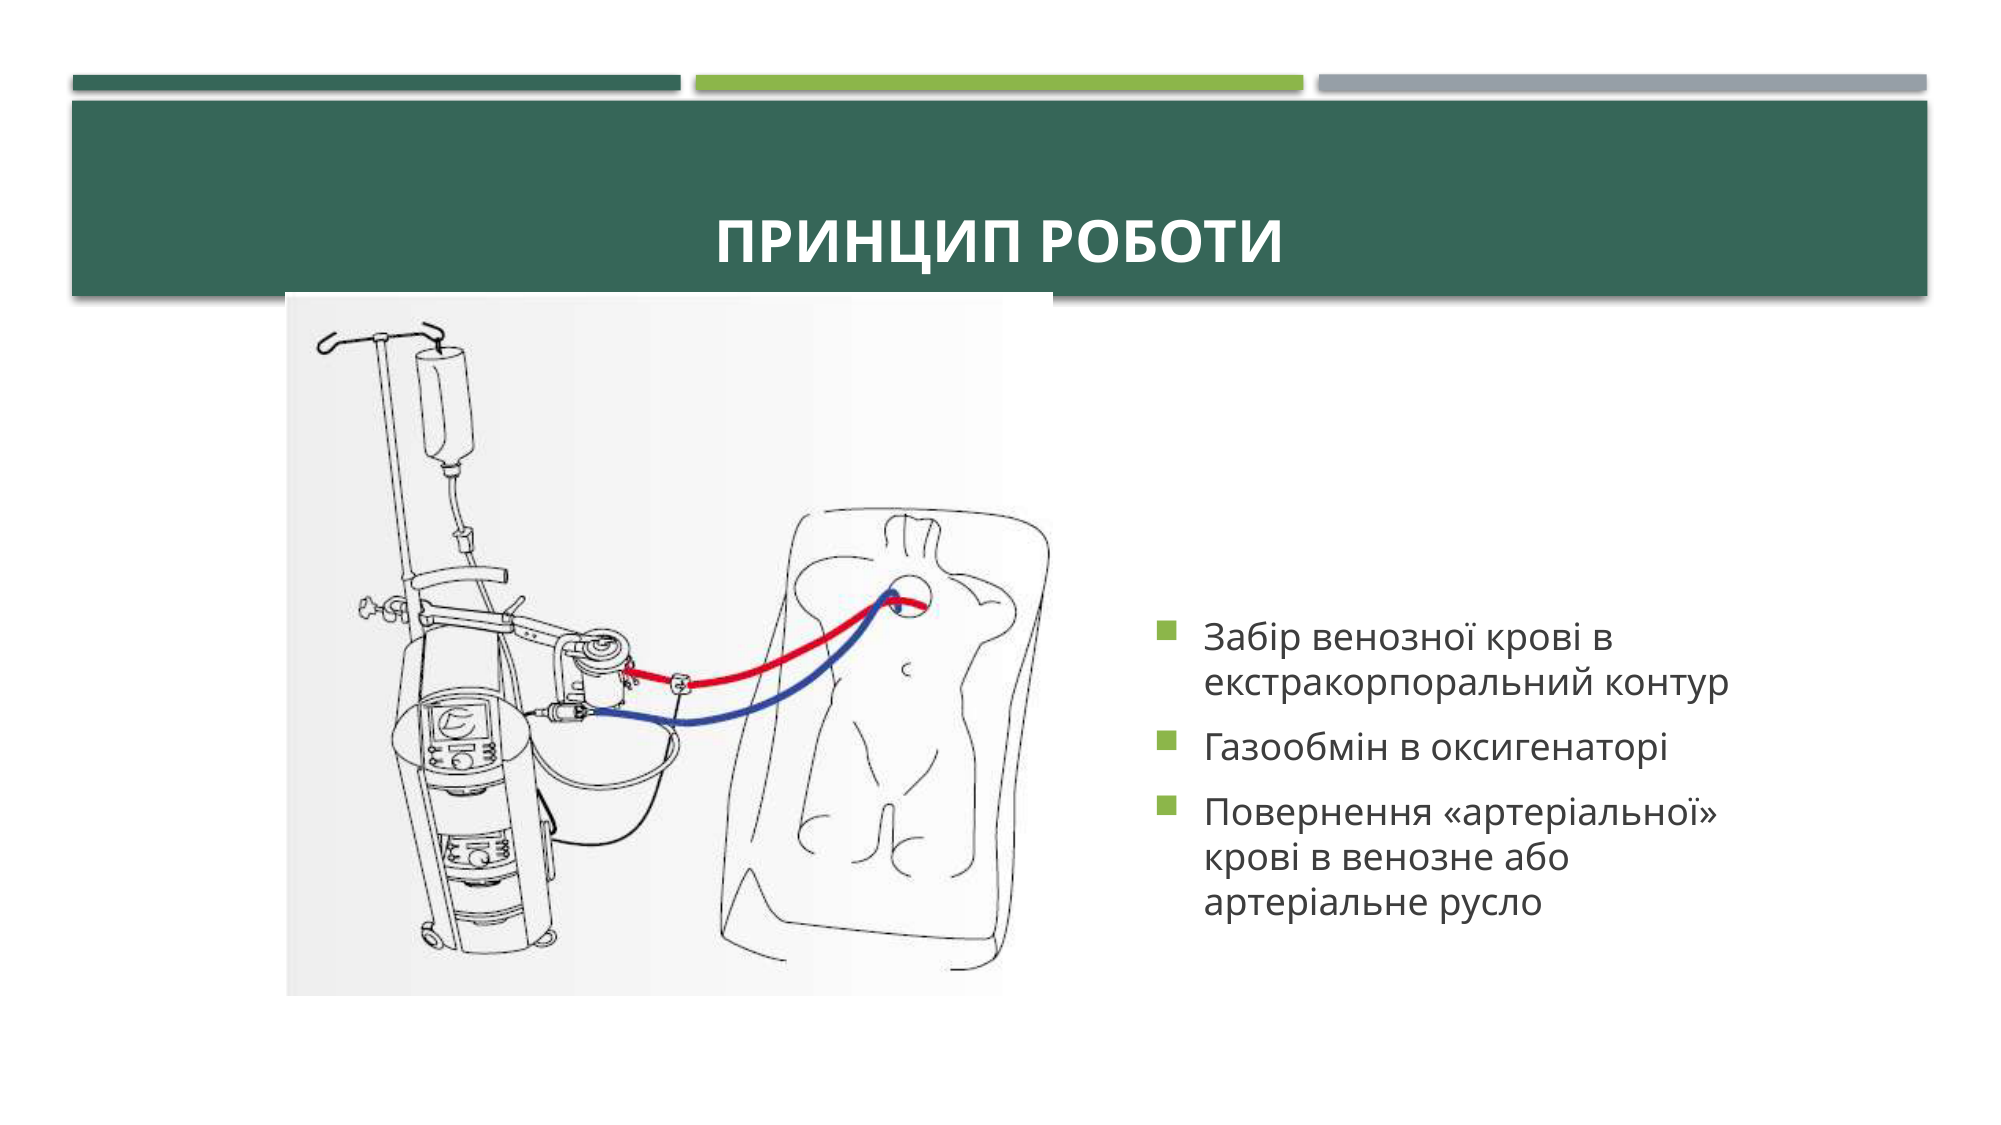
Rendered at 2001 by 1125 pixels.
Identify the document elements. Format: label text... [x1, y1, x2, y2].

picture [284, 292, 1054, 997]
list Забір венозної крові в екстракорпоральний контур Газообмін в оксигенаторі Повернення «артеріальної» крові в венозне або артеріальне русло [1138, 396, 1795, 1125]
title Принцип роботи [95, 115, 1905, 282]
